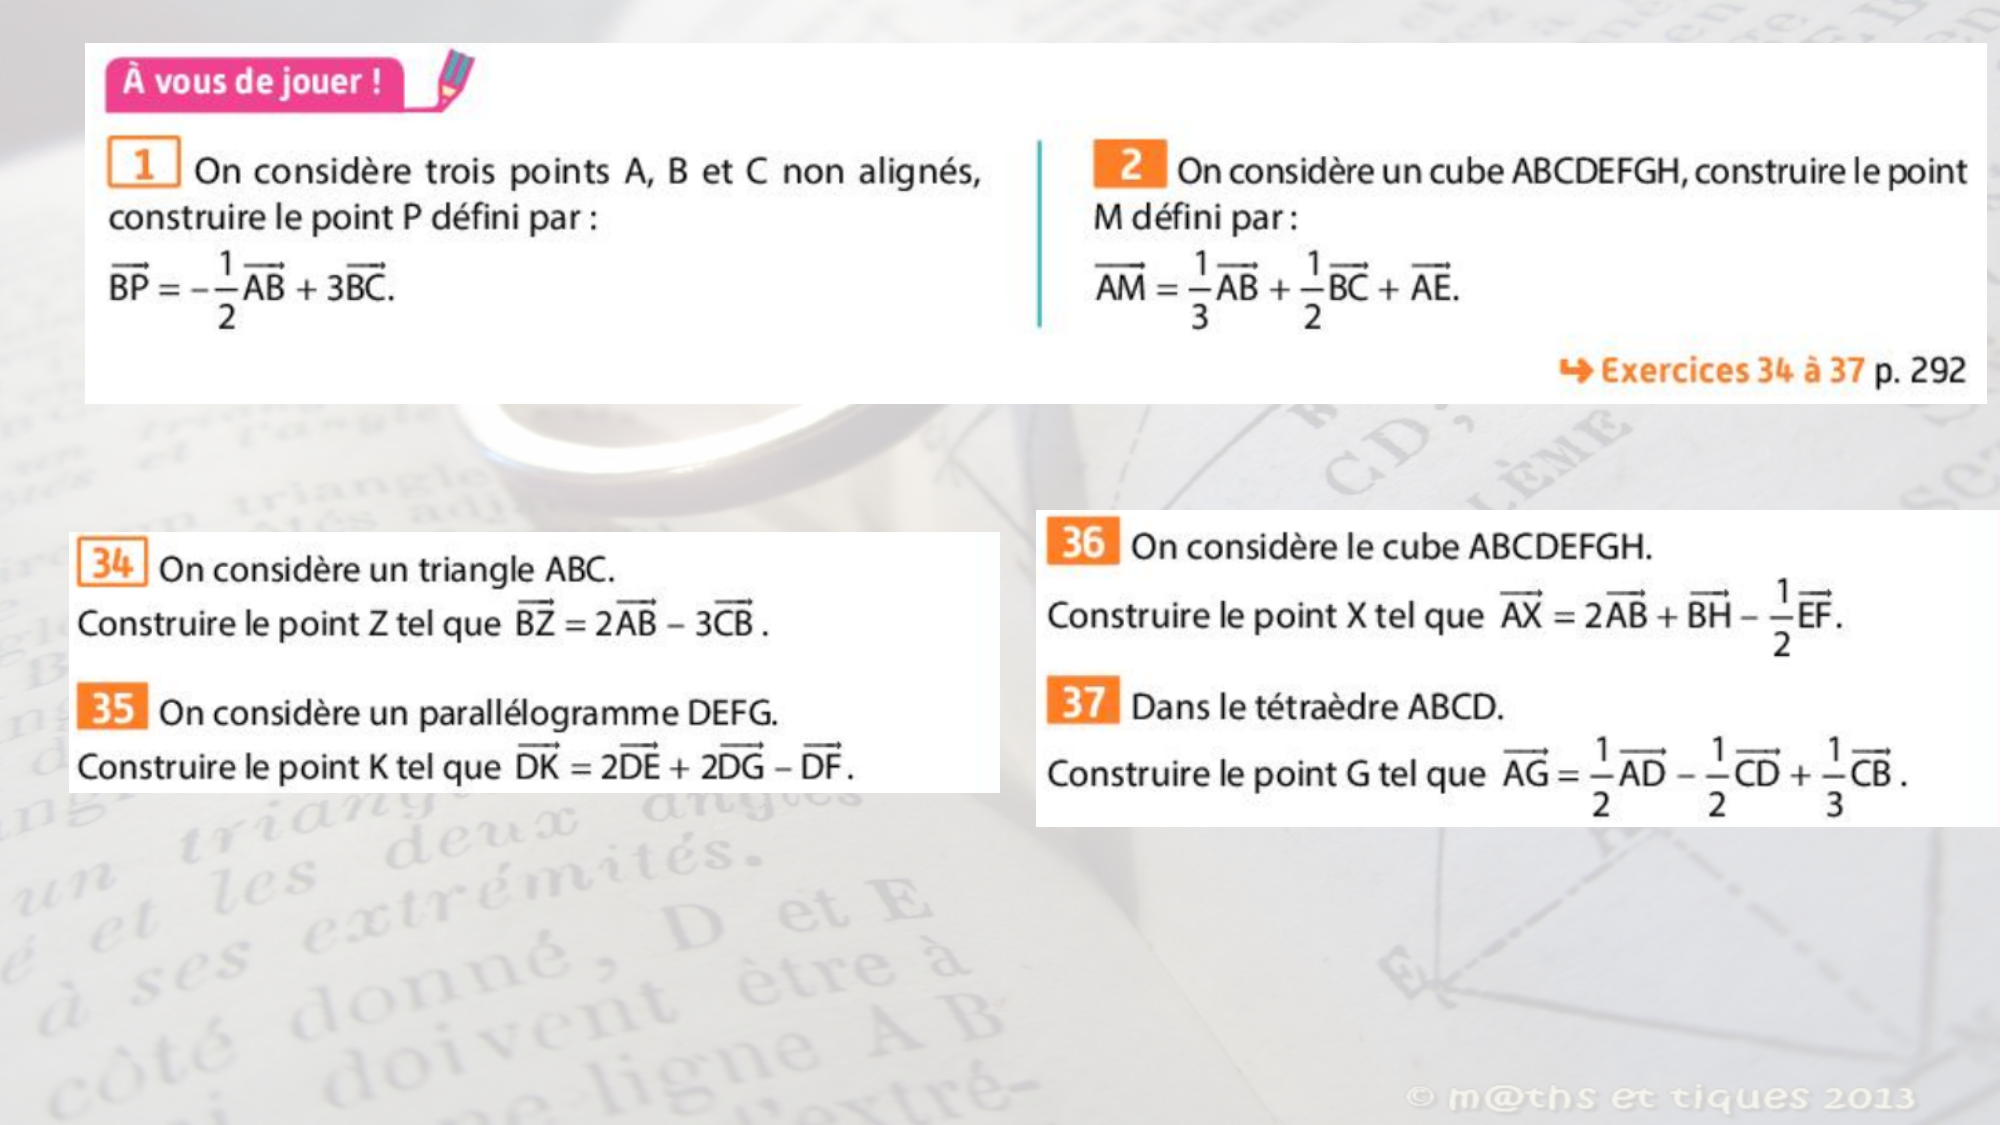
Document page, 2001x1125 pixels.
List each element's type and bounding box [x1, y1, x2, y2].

picture [85, 43, 1987, 404]
picture [69, 532, 1000, 793]
picture [1035, 510, 2000, 827]
